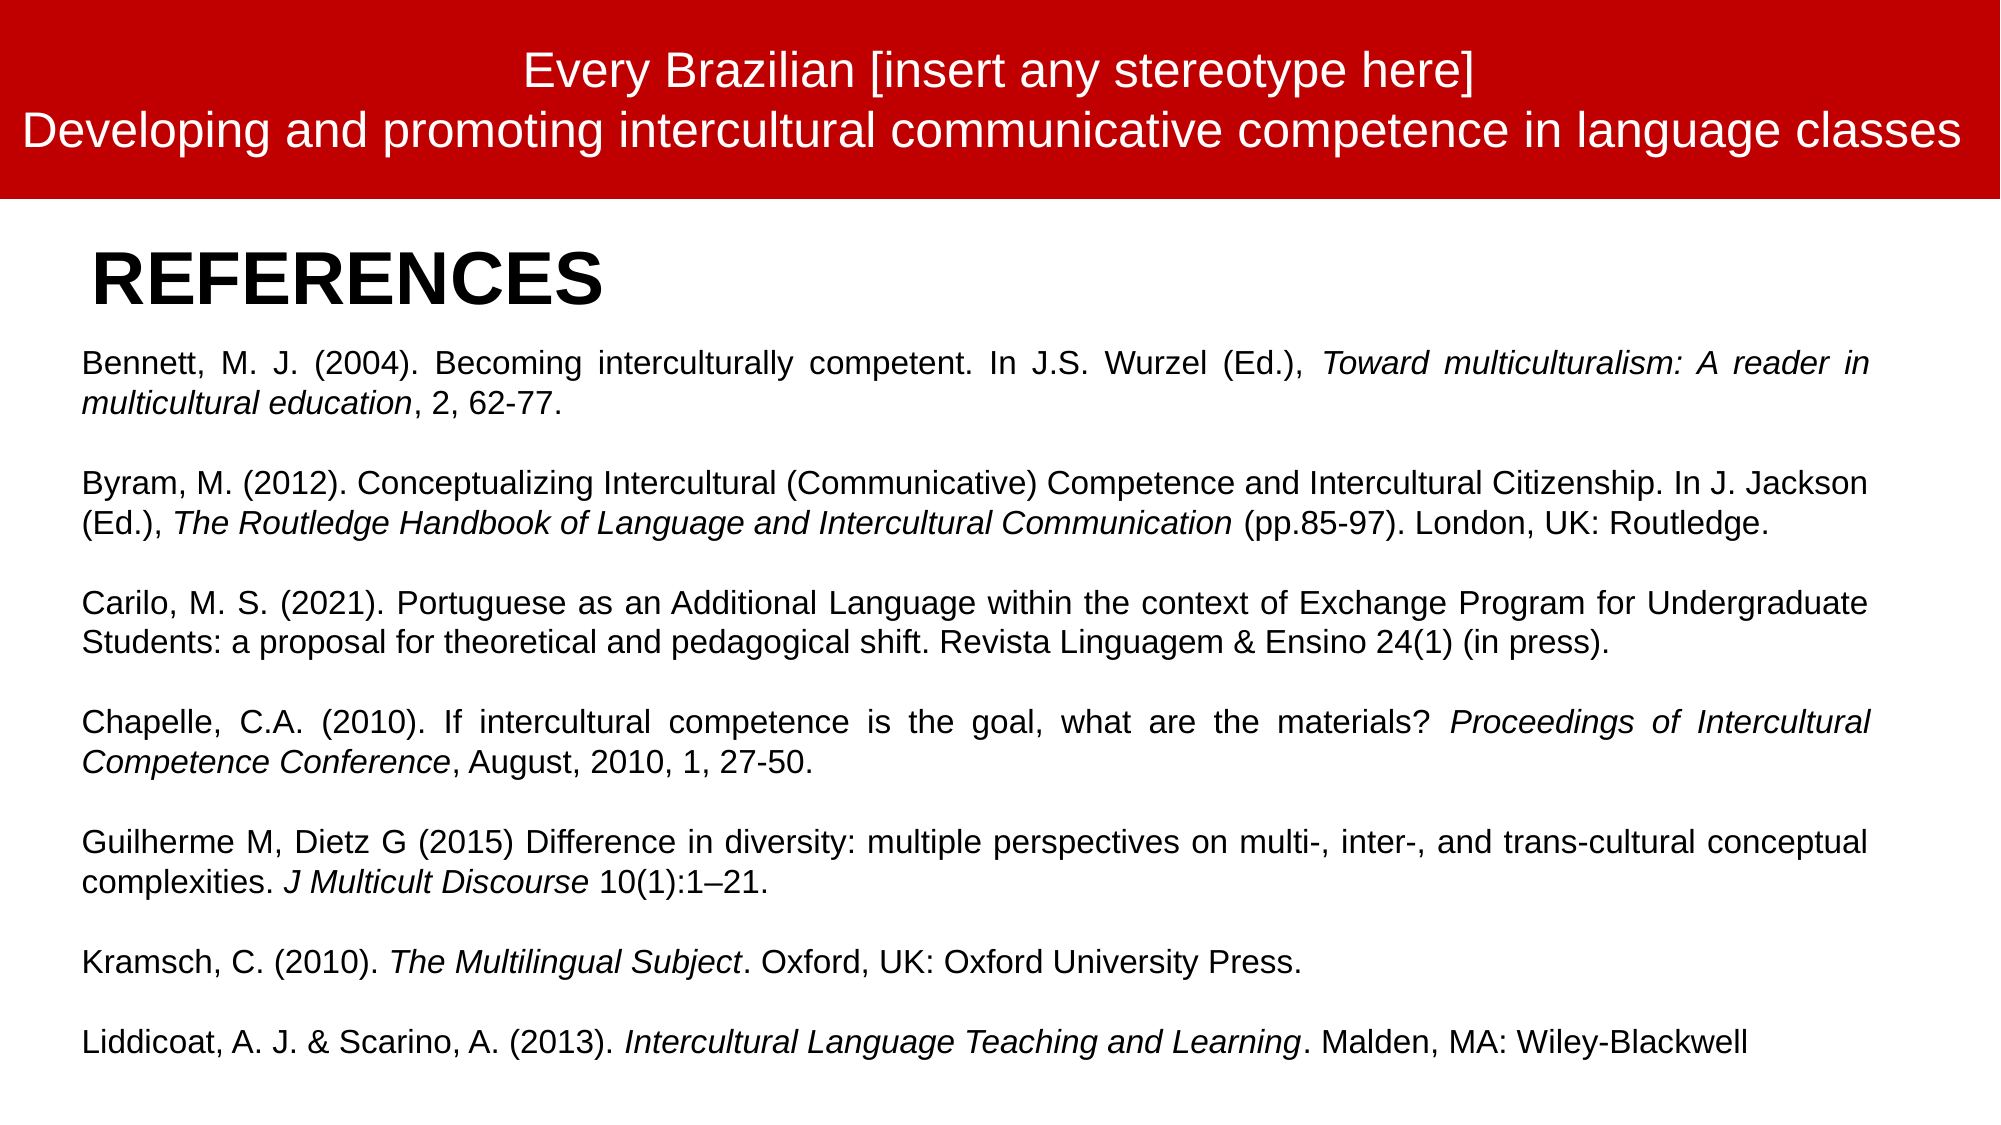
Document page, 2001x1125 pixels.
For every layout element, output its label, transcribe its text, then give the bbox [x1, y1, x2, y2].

text_box REFERENCES [66, 222, 630, 327]
text_box Bennett, M. J. (2004). Becoming interculturally competent. In J.S. Wurzel (Ed.), Toward multiculturalism: A reader in multicultural education, 2, 62-77. Byram, M. (2012). Conceptualizing Intercultural (Communicative) Competence and Intercultural Citizenship. In J. Jackson (Ed.), The Routledge Handbook of Language and Intercultural Communication (pp.85-97). London, UK: Routledge. Carilo, M. S. (2021). Portuguese as an Additional Language within the context of Exchange Program for Undergraduate Students: a proposal for theoretical and pedagogical shift. Revista Linguagem & Ensino 24(1) (in press). Chapelle, C.A. (2010). If intercultural competence is the goal, what are the materials? Proceedings of Intercultural Competence Conference, August, 2010, 1, 27-50. Guilherme M, Dietz G (2015) Difference in diversity: multiple perspectives on multi-, inter-, and trans-cultural conceptual complexities. J Multicult Discourse 10(1):1–21. Kramsch, C. (2010). The Multilingual Subject. Oxford, UK: Oxford University Press. Liddicoat, A. J. & Scarino, A. (2013). Intercultural Language Teaching and Learning. Malden, MA: Wiley-Blackwell [66, 333, 1886, 1068]
text_box Every Brazilian [insert any stereotype here] Developing and promoting intercultural communicative competence in language classes [0, 0, 2000, 197]
